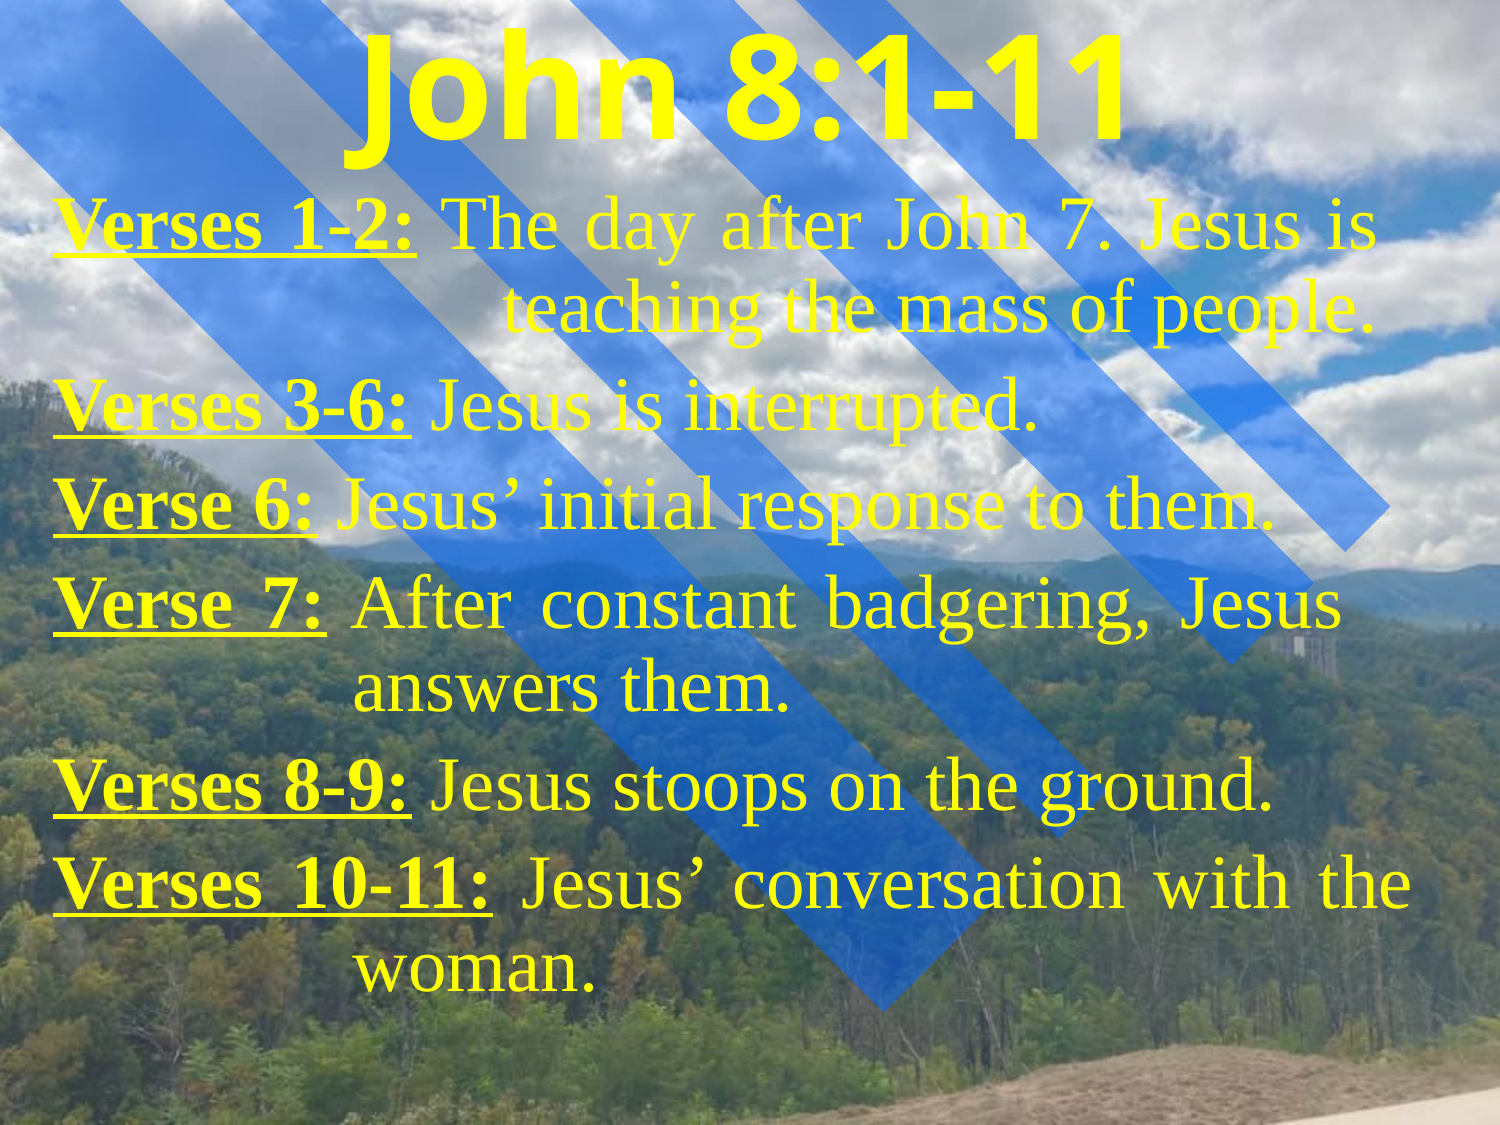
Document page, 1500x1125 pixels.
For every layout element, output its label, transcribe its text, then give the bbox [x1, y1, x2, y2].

subtitle Verses 1-2: The day after John 7. Jesus is teaching the mass of people. Verses 3-6: Jesus is interrupted. Verse 6: Jesus’ initial response to them. Verse 7: After constant badgering, Jesus answers them. Verses 8-9: Jesus stoops on the ground. Verses 10-11: Jesus’ conversation with the woman. [37, 174, 1463, 1063]
title John 8:1-11 [0, 0, 1500, 163]
